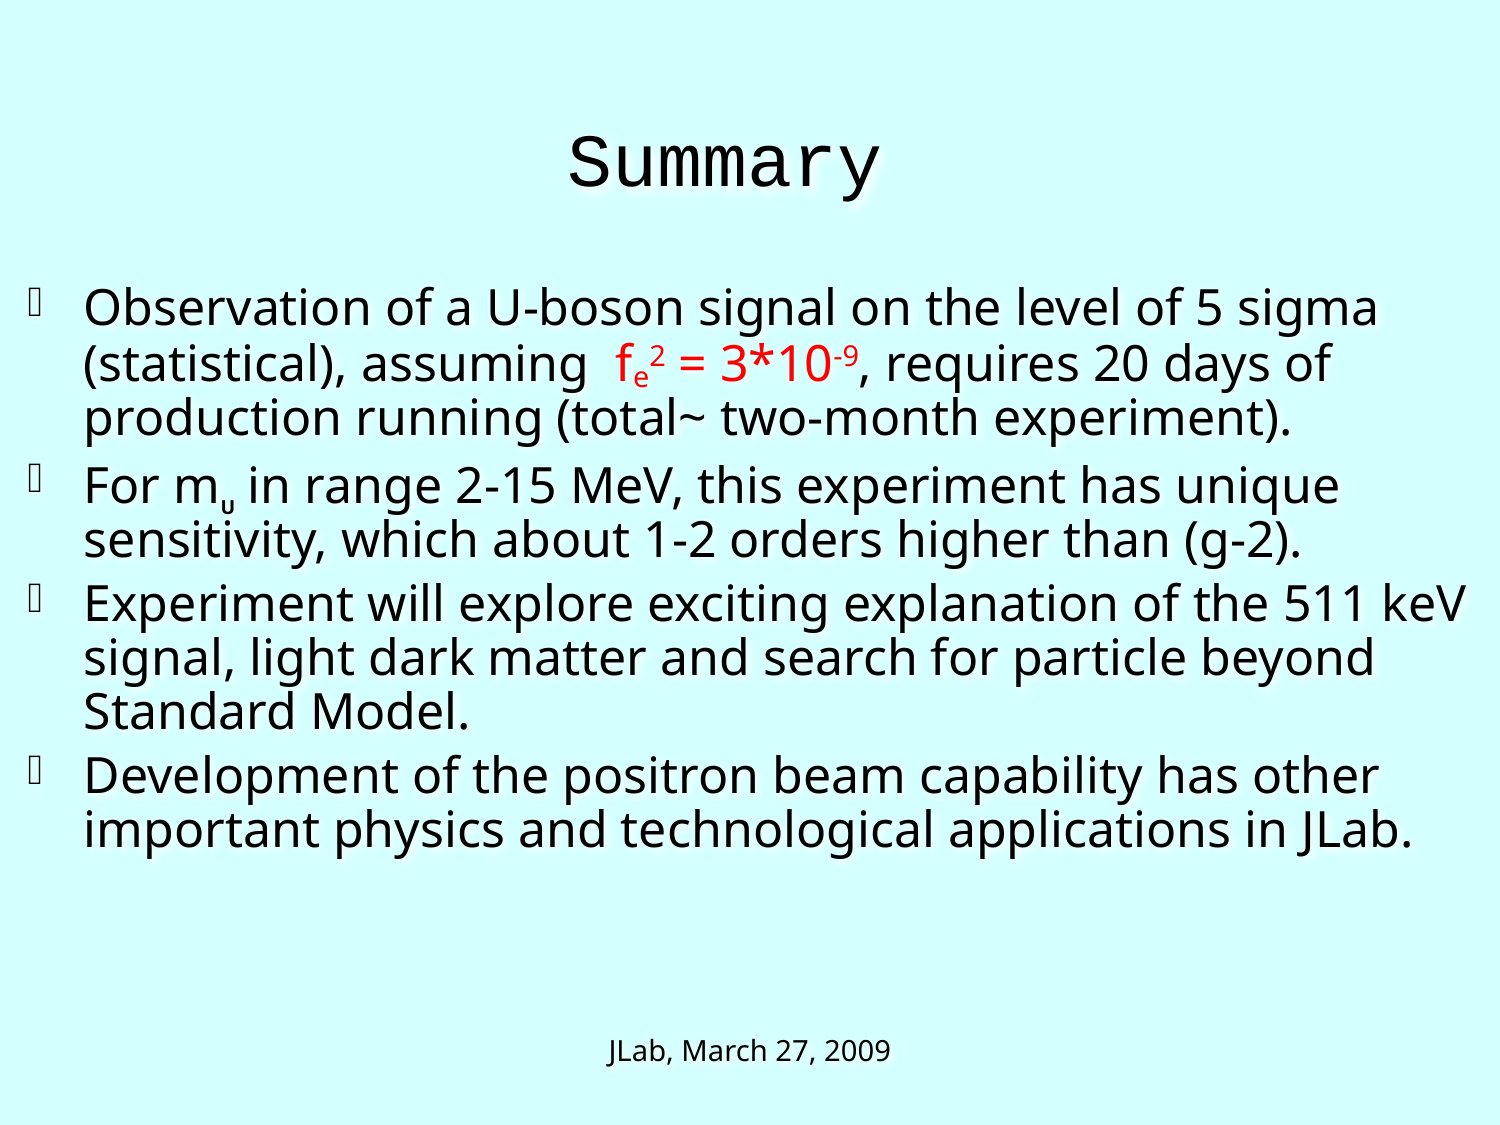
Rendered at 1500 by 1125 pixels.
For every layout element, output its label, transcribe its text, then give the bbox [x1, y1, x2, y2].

list Observation of a U-boson signal on the level of 5 sigma (statistical), assuming fe2 = 3*10-9, requires 20 days of production running (total~ two-month experiment). For mU in range 2-15 MeV, this experiment has unique sensitivity, which about 1-2 orders higher than (g-2). Experiment will explore exciting explanation of the 511 keV signal, light dark matter and search for particle beyond Standard Model. Development of the positron beam capability has other important physics and technological applications in JLab. [12, 274, 1500, 1013]
footer JLab, March 27, 2009 [512, 1024, 988, 1101]
title Summary [87, 87, 1363, 226]
